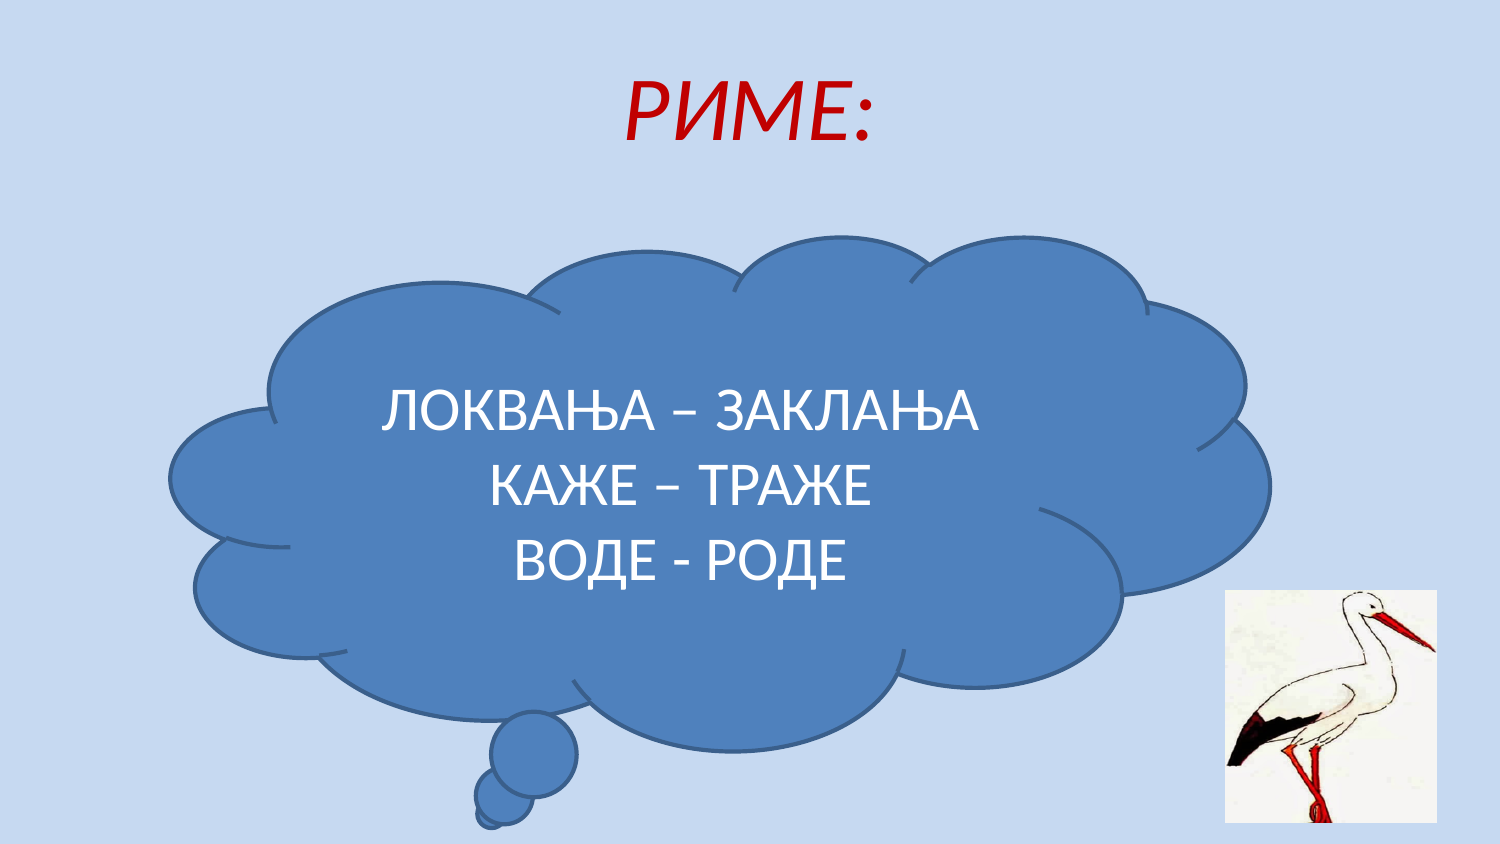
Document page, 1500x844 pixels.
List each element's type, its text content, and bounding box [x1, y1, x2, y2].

list [75, 196, 1425, 754]
picture [1225, 589, 1438, 823]
text_box ЛОКВАЊА – ЗАКЛАЊА КАЖЕ – ТРАЖЕ ВОДЕ - РОДЕ [168, 235, 1273, 831]
title РИМЕ: [75, 33, 1425, 175]
